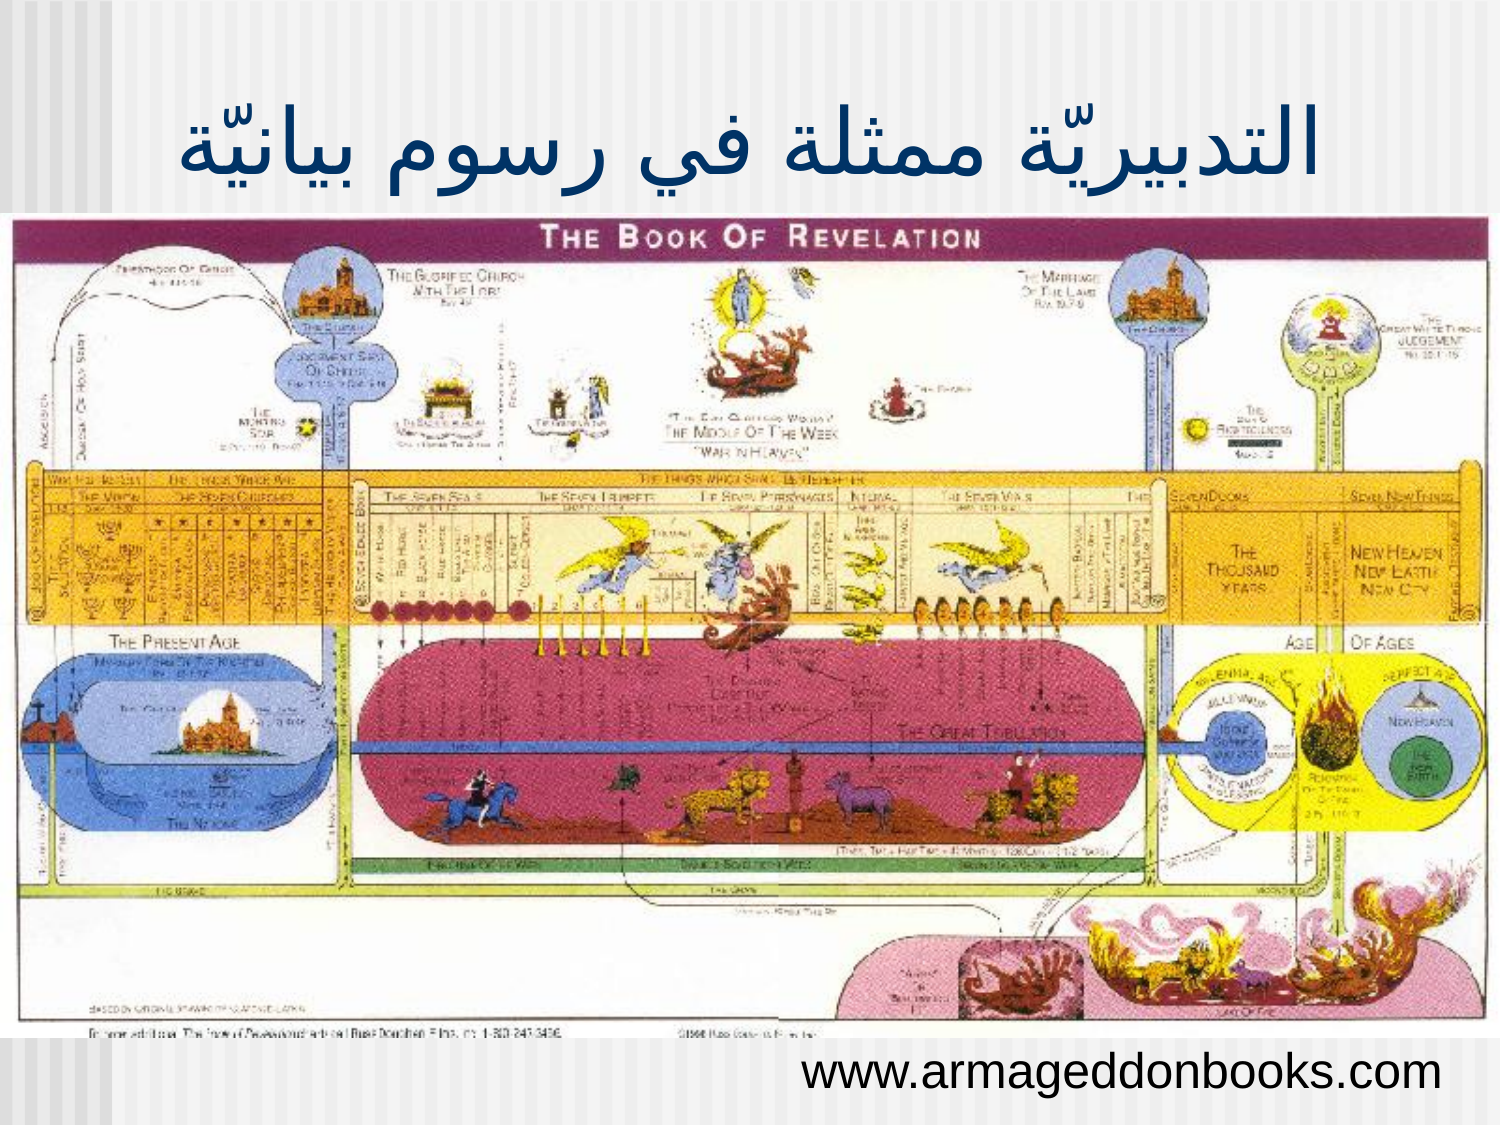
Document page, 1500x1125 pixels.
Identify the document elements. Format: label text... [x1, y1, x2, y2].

title التدبيريّة ممثلة في رسوم بيانيّة [112, 12, 1388, 200]
picture [0, 213, 1500, 1038]
text_box www.armageddonbooks.com [786, 1046, 1458, 1107]
